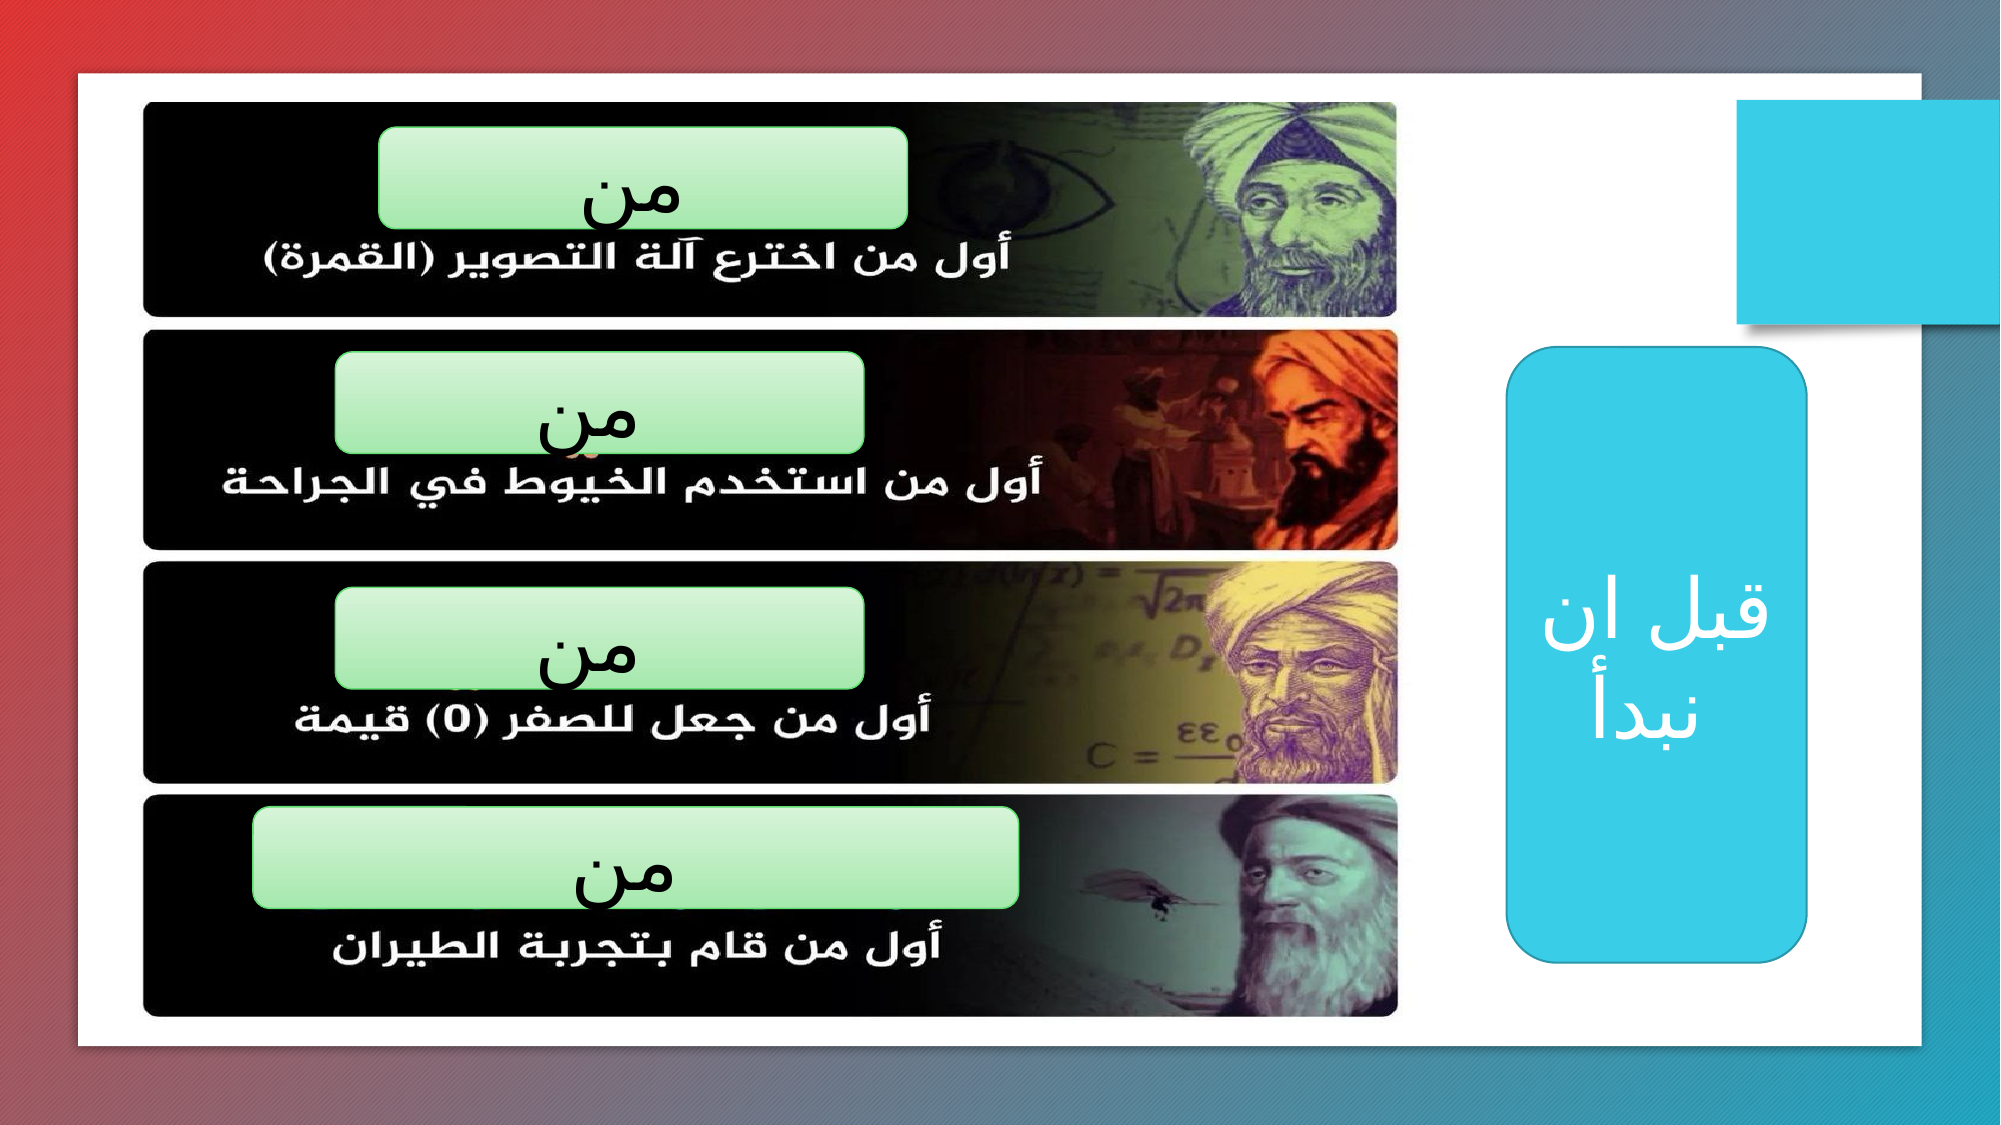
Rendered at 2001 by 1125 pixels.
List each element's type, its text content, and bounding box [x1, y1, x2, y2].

text_box [77, 72, 1923, 1047]
picture [128, 102, 1413, 1023]
text_box [1735, 99, 2000, 325]
picture [1736, 323, 2000, 348]
text_box قبل ان نبدأ [1505, 345, 1808, 964]
